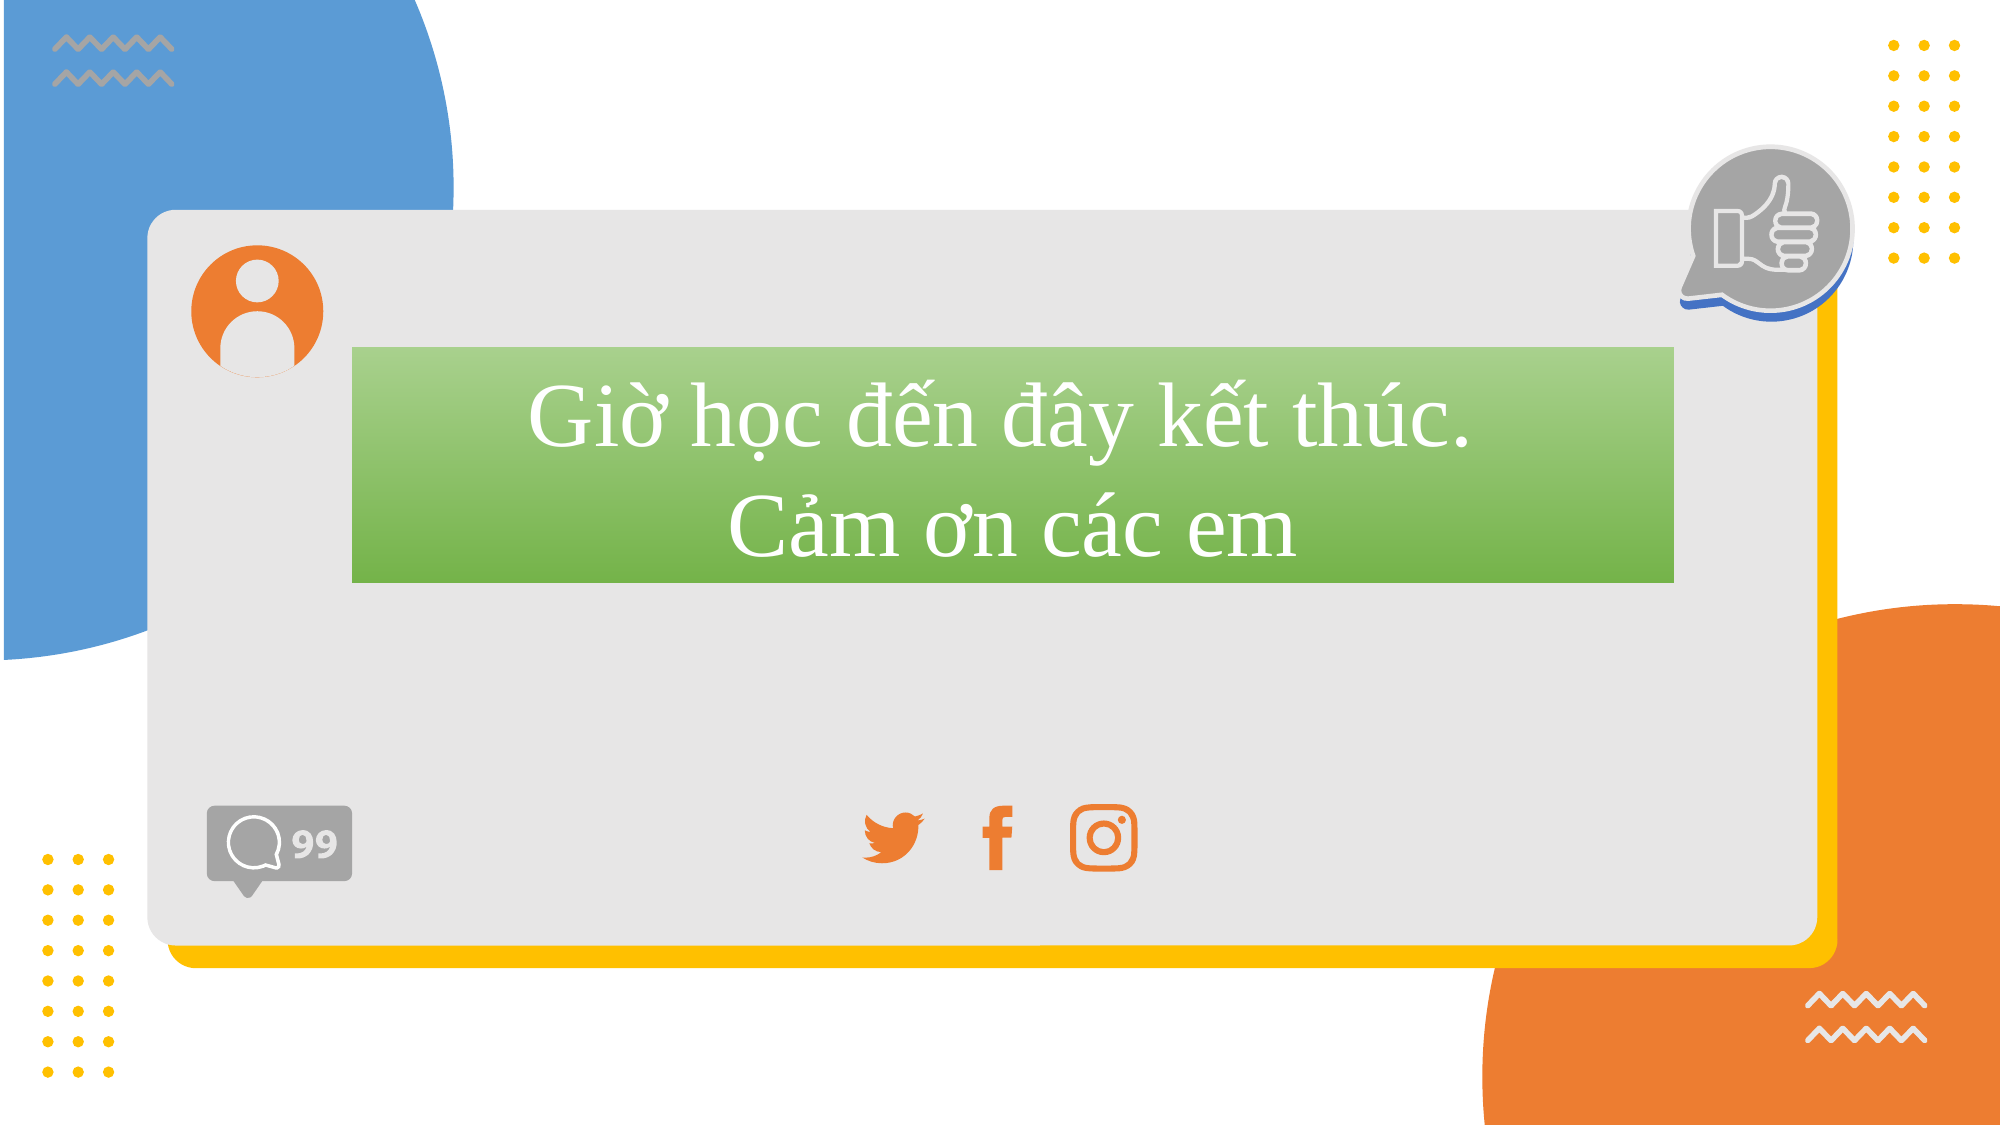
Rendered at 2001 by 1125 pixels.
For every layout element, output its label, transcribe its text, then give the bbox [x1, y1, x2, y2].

text_box [982, 805, 1013, 871]
text_box [862, 812, 925, 864]
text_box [206, 805, 353, 899]
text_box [1069, 804, 1138, 872]
text_box Giờ học đến đây kết thúc. Cảm ơn các em [352, 347, 1674, 583]
